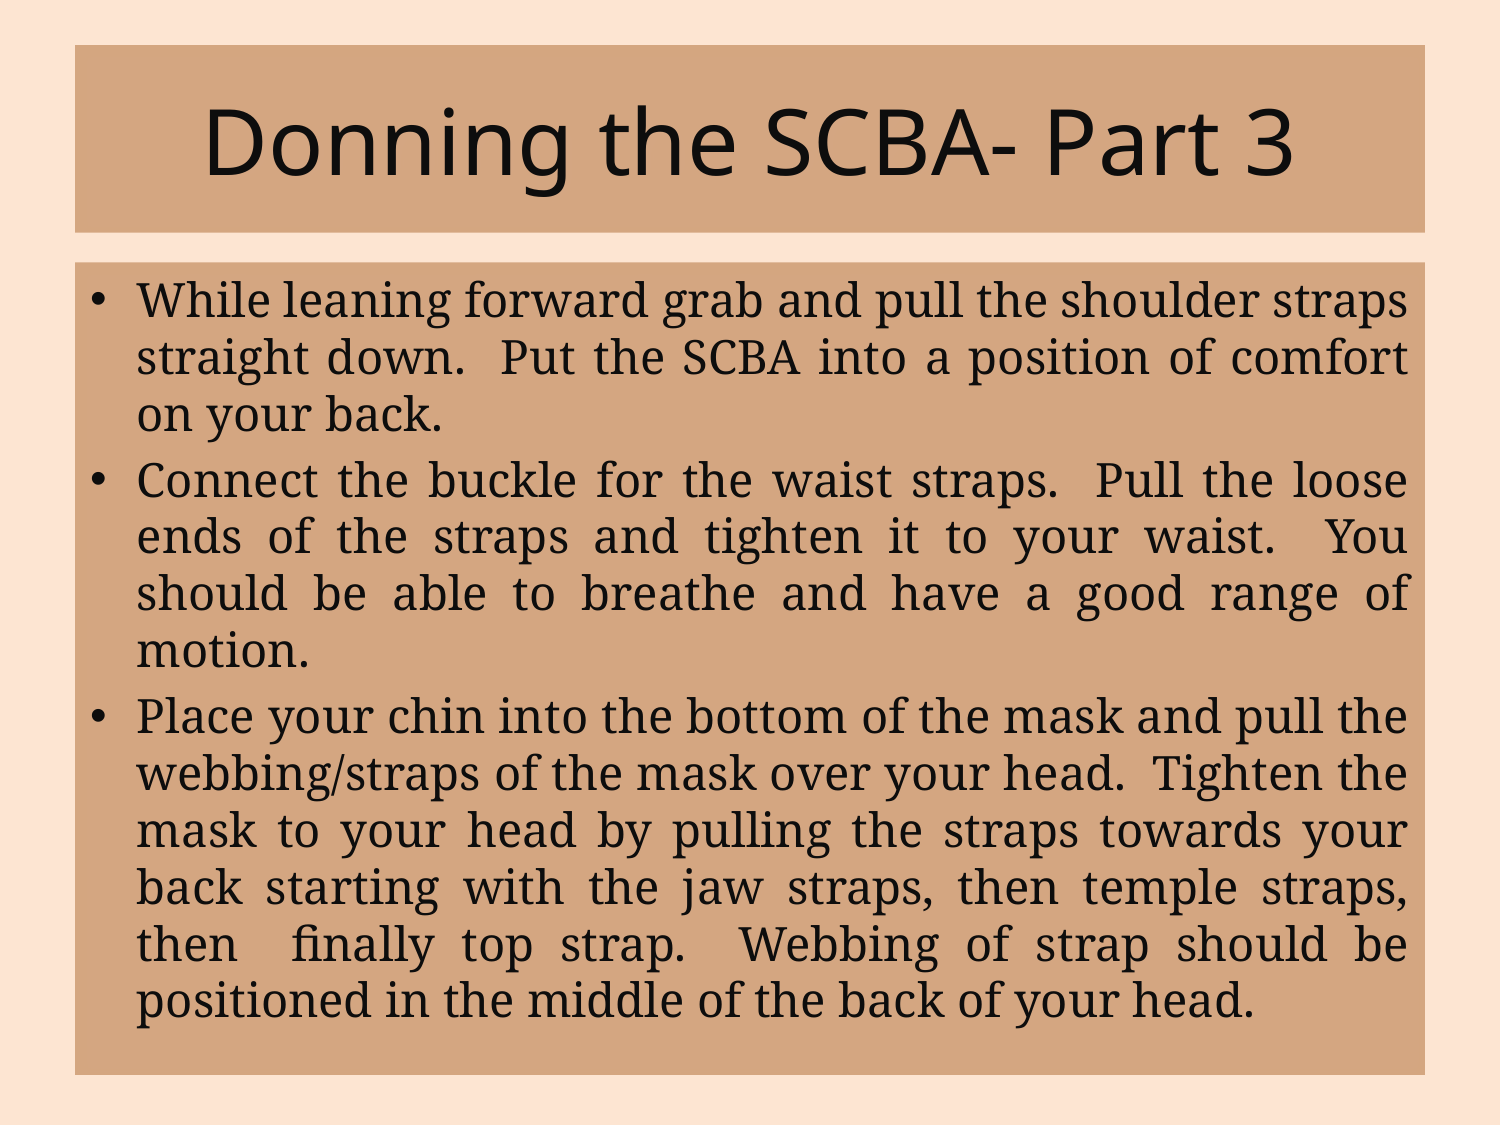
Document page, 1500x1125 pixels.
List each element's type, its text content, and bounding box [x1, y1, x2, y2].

title Donning the SCBA- Part 3 [75, 45, 1425, 233]
list While leaning forward grab and pull the shoulder straps straight down. Put the SCBA into a position of comfort on your back. Connect the buckle for the waist straps. Pull the loose ends of the straps and tighten it to your waist. You should be able to breathe and have a good range of motion. Place your chin into the bottom of the mask and pull the webbing/straps of the mask over your head. Tighten the mask to your head by pulling the straps towards your back starting with the jaw straps, then temple straps, then finally top strap. Webbing of strap should be positioned in the middle of the back of your head. [75, 262, 1425, 1075]
